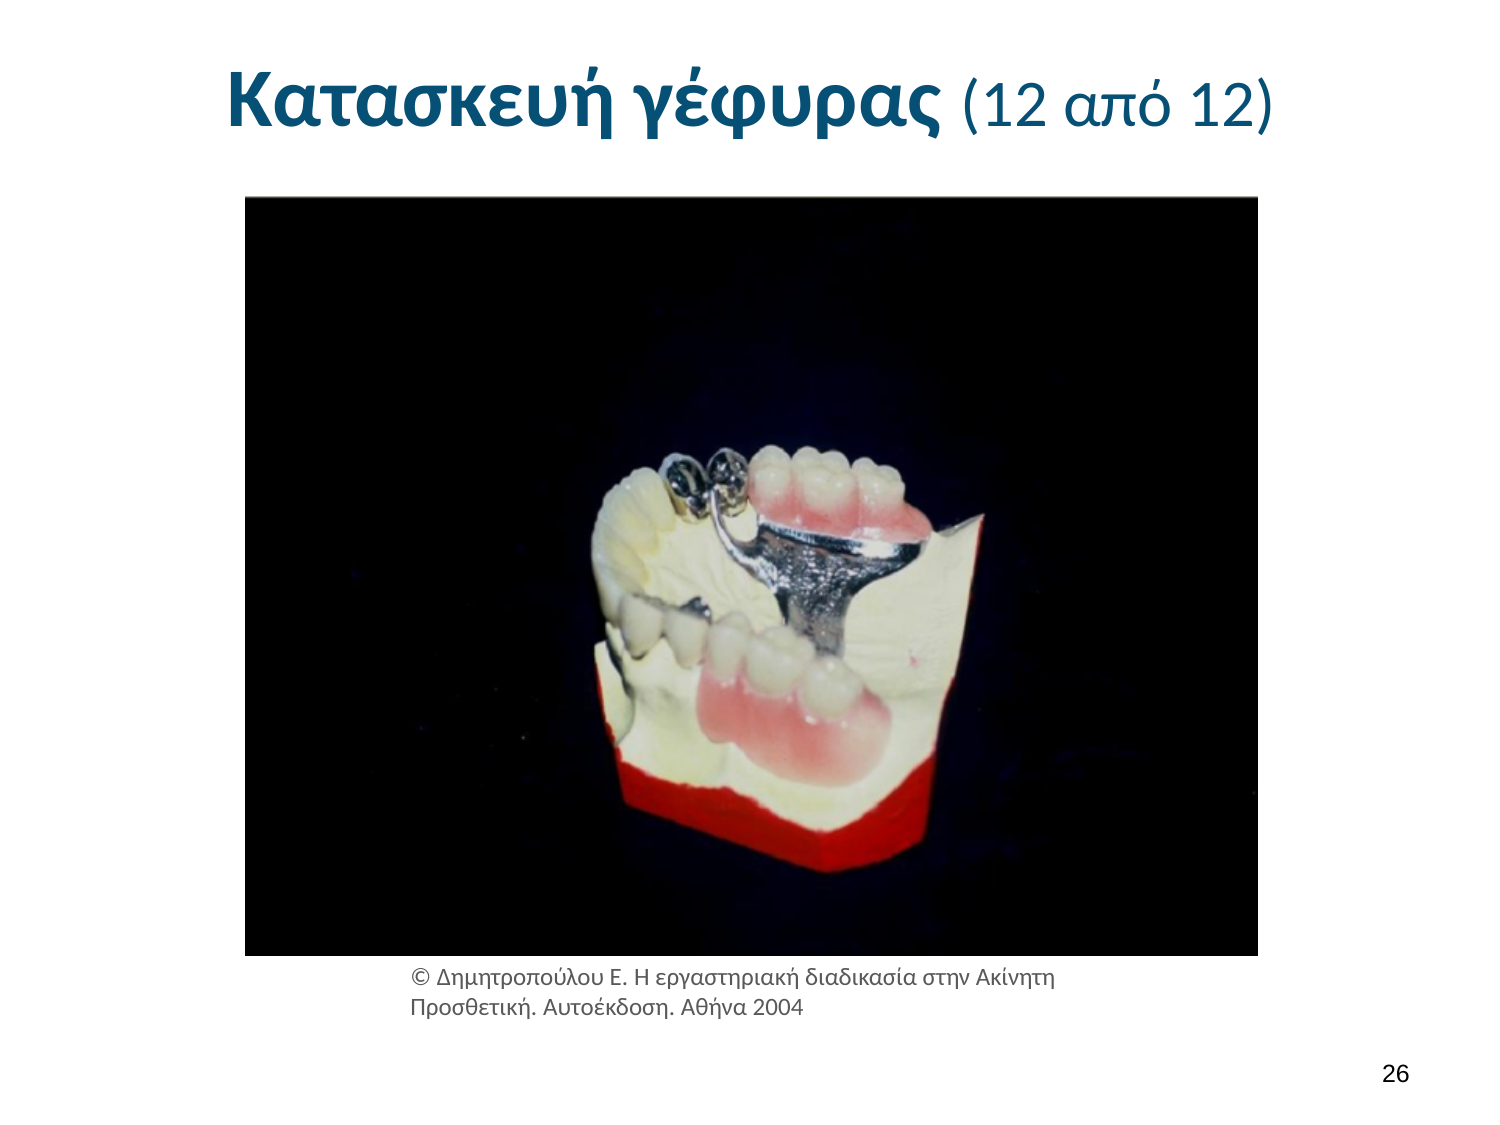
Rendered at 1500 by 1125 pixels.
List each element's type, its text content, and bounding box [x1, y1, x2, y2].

title Κατασκευή γέφυρας (12 από 12) [76, 19, 1427, 169]
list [245, 196, 1258, 956]
slide_number 25 [1074, 1042, 1425, 1103]
text_box © Δημητροπούλου Ε. Η εργαστηριακή διαδικασία στην Ακίνητη Προσθετική. Αυτοέκδοση. Αθήνα 2004 [395, 964, 1146, 1028]
